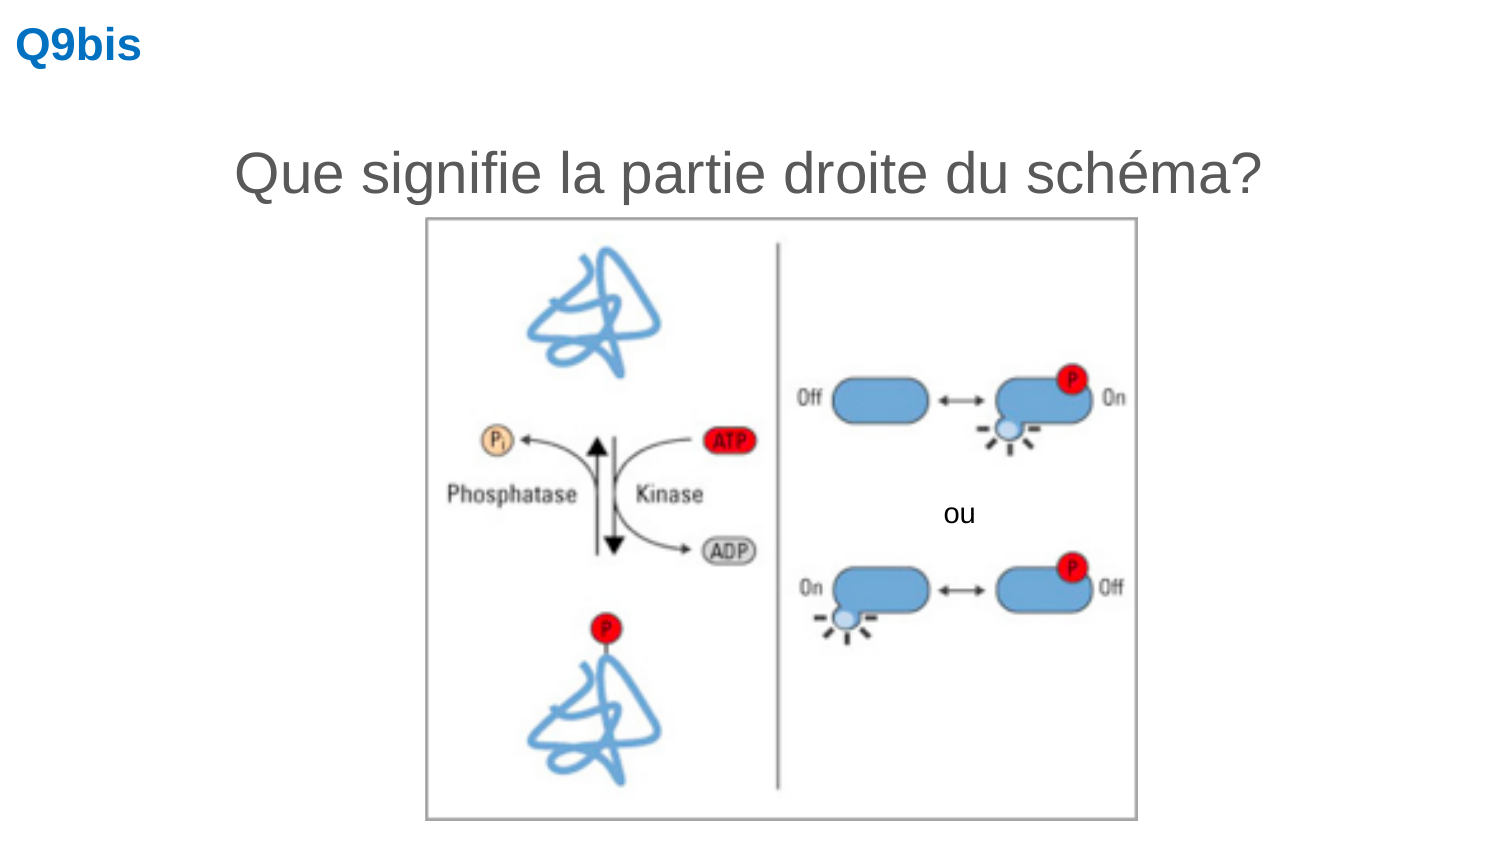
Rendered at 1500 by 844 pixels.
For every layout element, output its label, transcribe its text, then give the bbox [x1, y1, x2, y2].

text_box Que signifie la partie droite du schéma? [33, 120, 1467, 241]
picture [424, 216, 1138, 821]
text_box Q9bis [0, 0, 158, 110]
